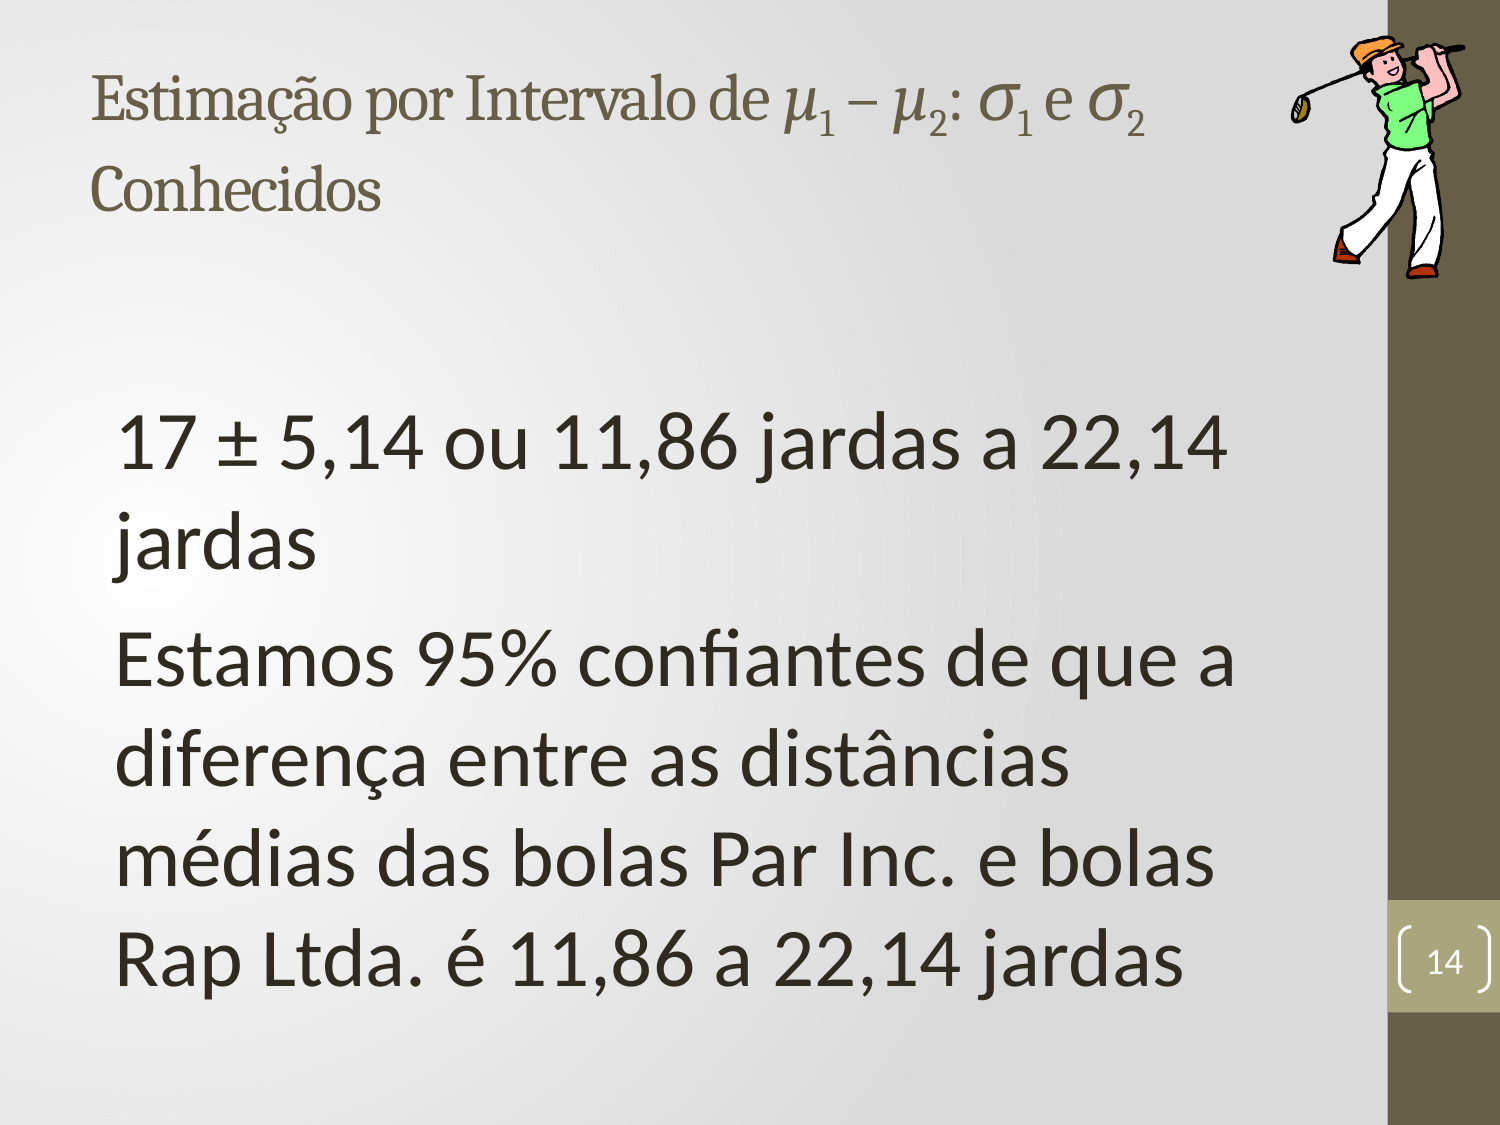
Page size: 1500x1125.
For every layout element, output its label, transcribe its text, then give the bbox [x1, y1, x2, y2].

title Estimação por Intervalo de µ1 – µ2: σ1 e σ2 Conhecidos [75, 45, 1287, 233]
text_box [1290, 35, 1466, 280]
slide_number 14 [1397, 925, 1492, 994]
